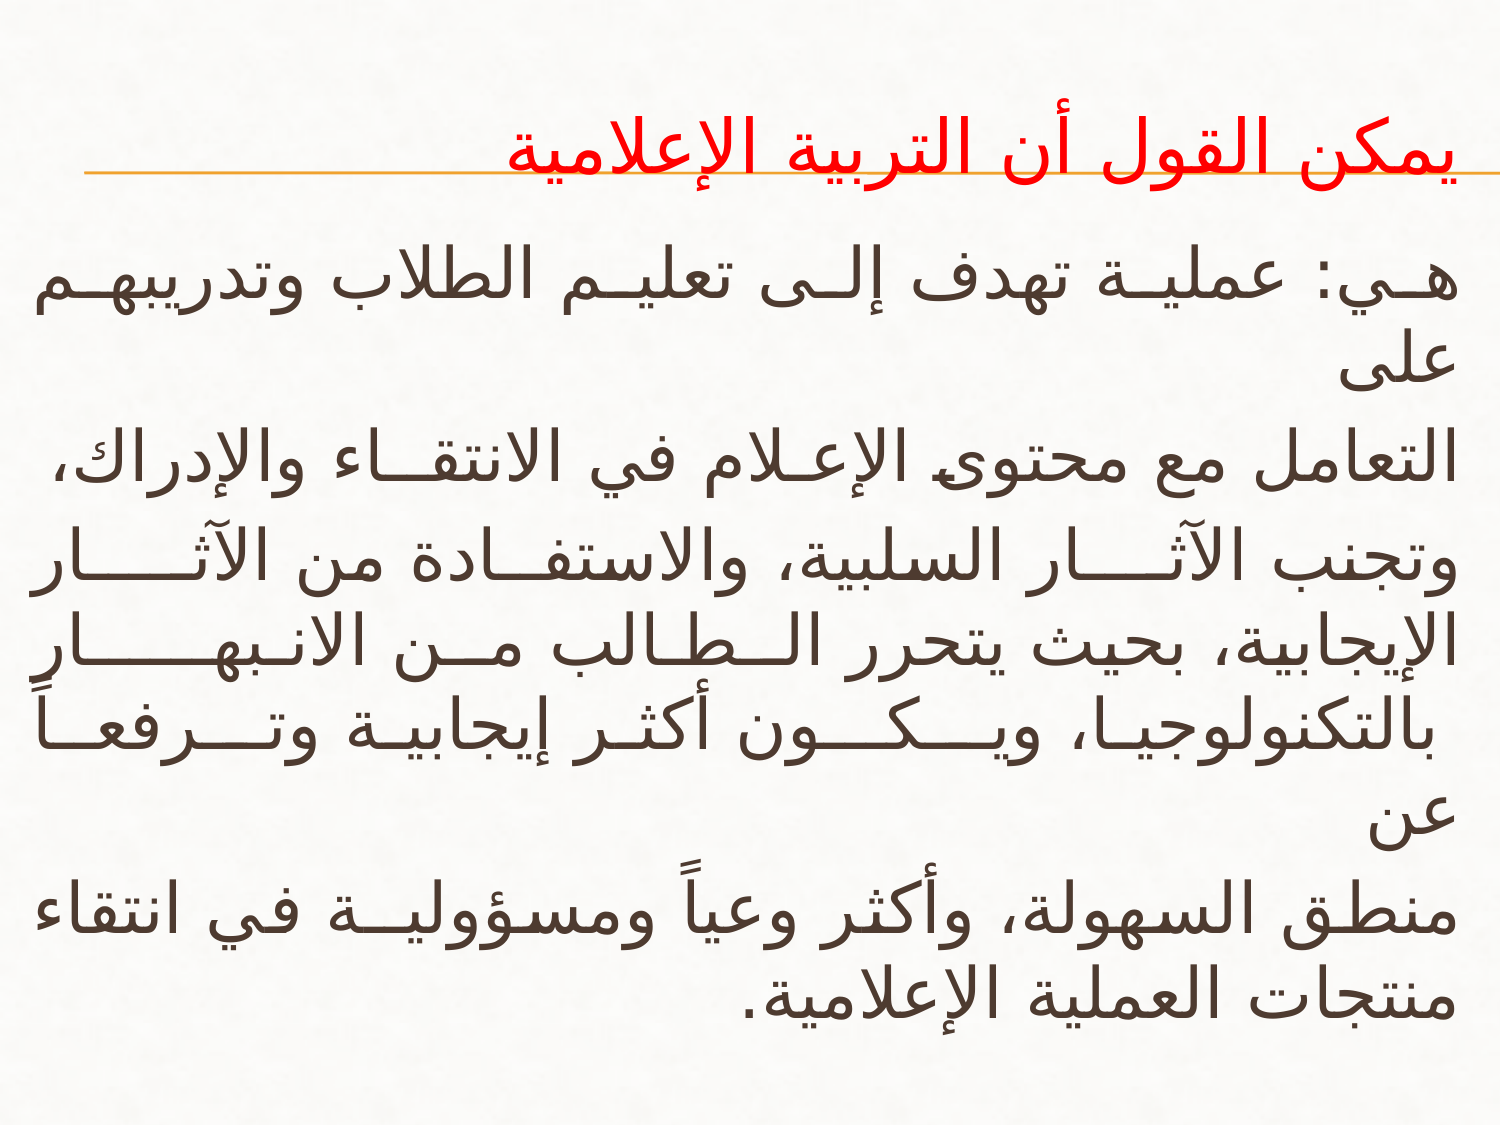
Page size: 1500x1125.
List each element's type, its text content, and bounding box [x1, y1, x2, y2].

list هي: عملية تهدف إلى تعليم الطلاب وتدريبهم على التعامل مع محتوى الإعـلام في الانتقــاء والإدراك، وتجنب الآثــــار السلبية، والاستفــادة من الآثـــــار الإيجابية، بحيث يتحرر الــطـالب مــن الانـبهــــــار بالتكنولوجيا، ويــكـــون أكثر إيجابية وتــرفعــاً عن منطق السهولة، وأكثر وعياً ومسؤوليــة في انتقاء منتجات العملية الإعلامية. [17, 220, 1477, 1048]
title يمكن القول أن التربية الإعلامية [50, 75, 1475, 213]
